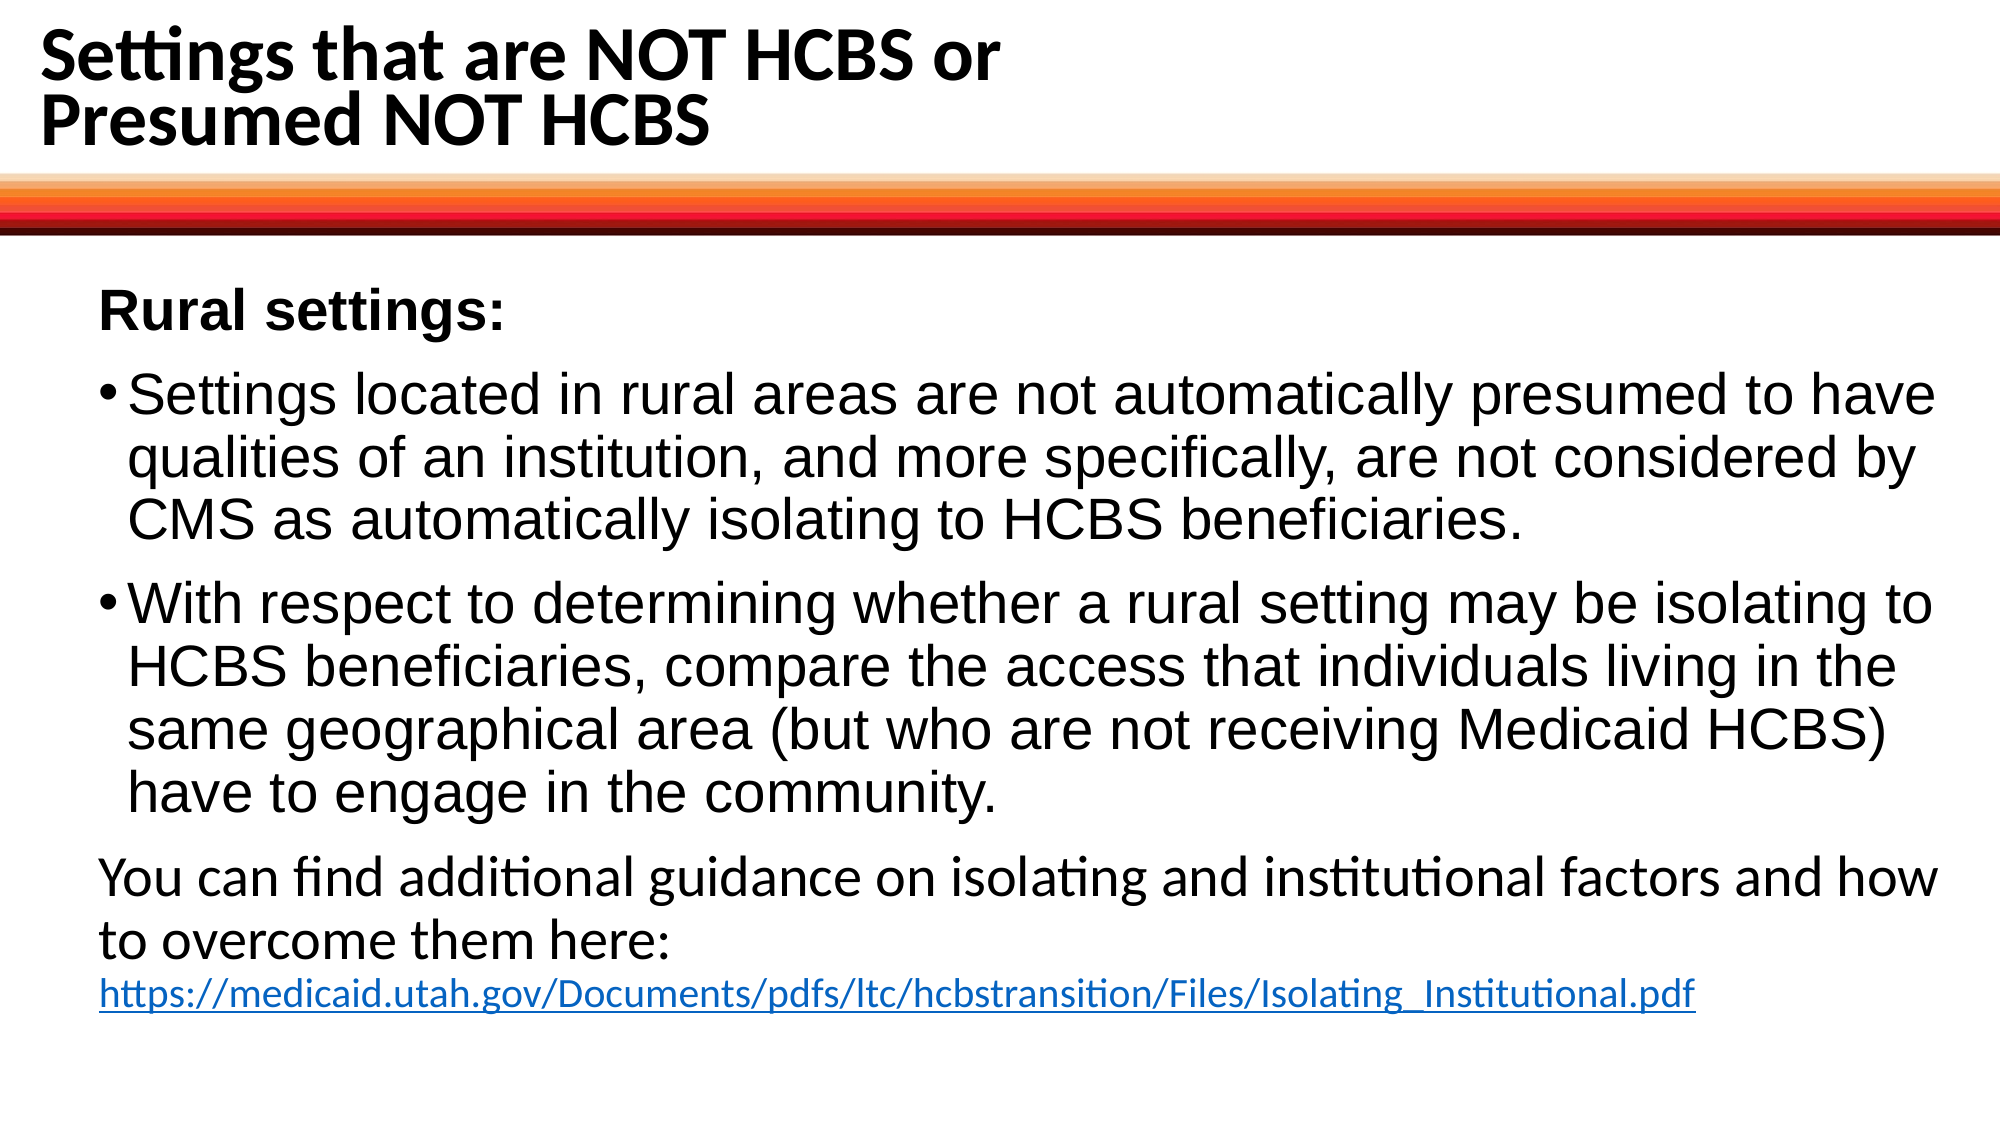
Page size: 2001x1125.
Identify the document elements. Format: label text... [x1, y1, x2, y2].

text_box Settings that are NOT HCBS or Presumed NOT HCBS [25, 10, 1751, 159]
picture [0, 159, 2000, 249]
list Rural settings: Settings located in rural areas are not automatically presumed to have qualities of an institution, and more specifically, are not considered by CMS as automatically isolating to HCBS beneficiaries. With respect to determining whether a rural setting may be isolating to HCBS beneficiaries, compare the access that individuals living in the same geographical area (but who are not receiving Medicaid HCBS) have to engage in the community. You can find additional guidance on isolating and institutional factors and how to overcome them here: https://medicaid.utah.gov/Documents/pdfs/ltc/hcbstransition/Files/Isolating_Institutional.pdf [83, 272, 1959, 1037]
